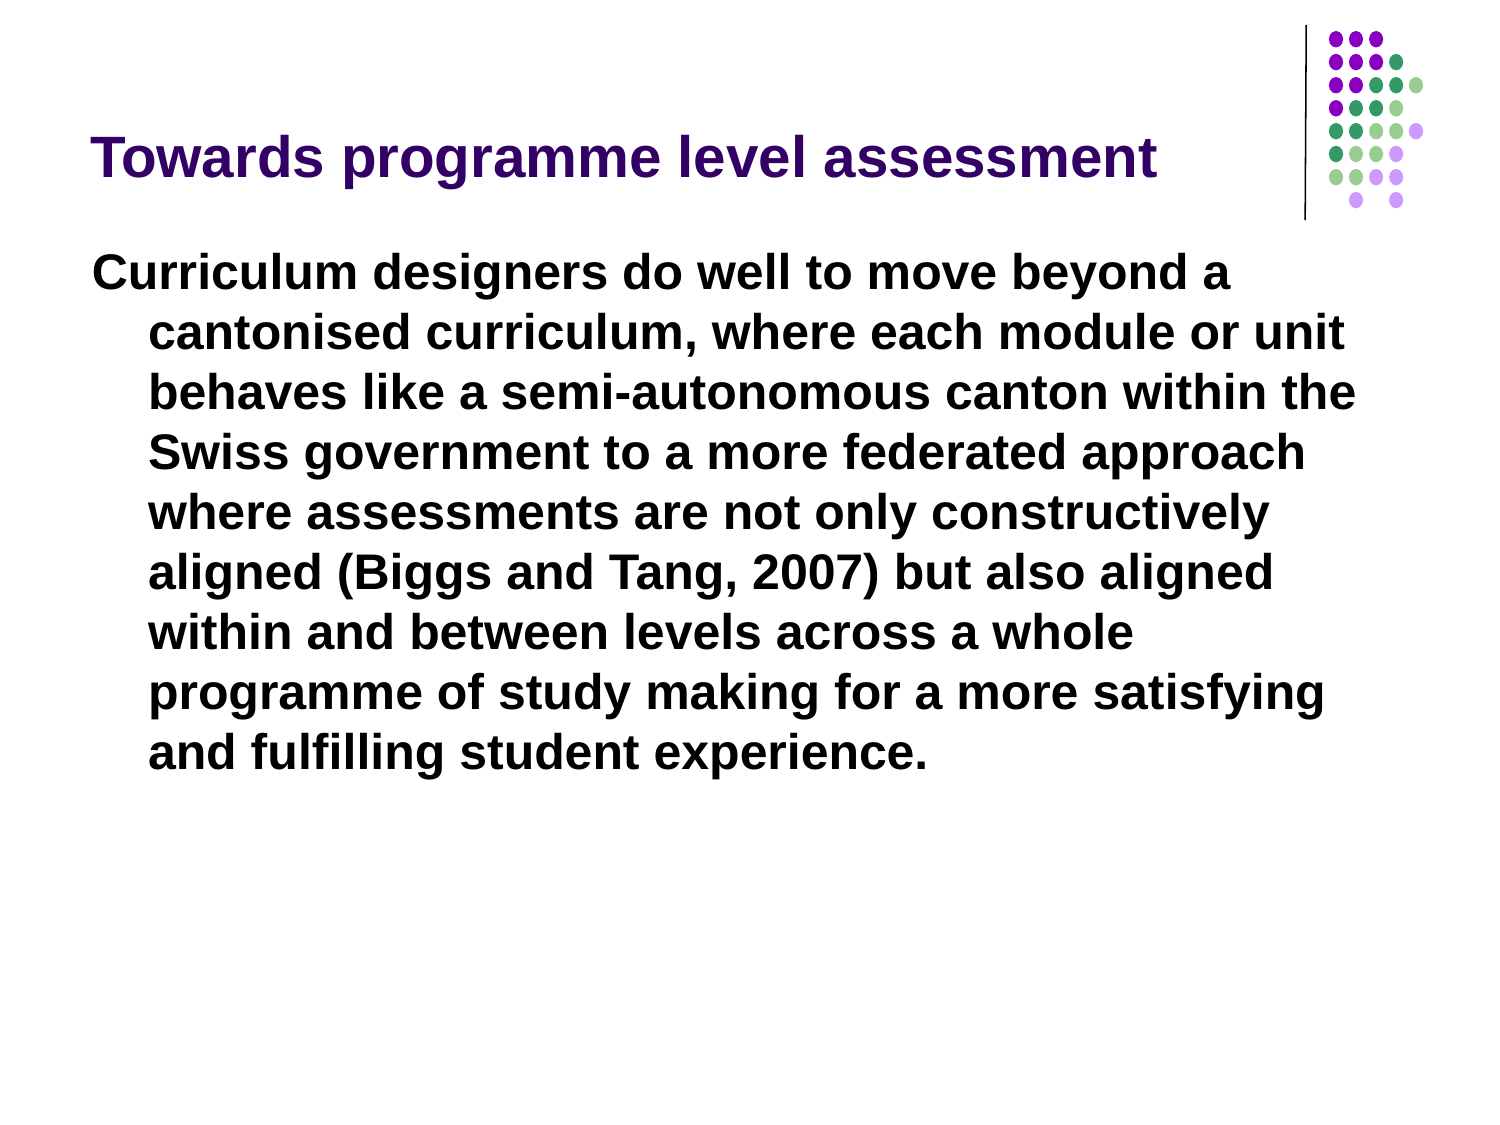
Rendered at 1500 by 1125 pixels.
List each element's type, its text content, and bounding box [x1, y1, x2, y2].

title Towards programme level assessment [74, 19, 1313, 197]
list Curriculum designers do well to move beyond a cantonised curriculum, where each module or unit behaves like a semi-autonomous canton within the Swiss government to a more federated approach where assessments are not only constructively aligned (Biggs and Tang, 2007) but also aligned within and between levels across a whole programme of study making for a more satisfying and fulfilling student experience. [76, 231, 1428, 1018]
